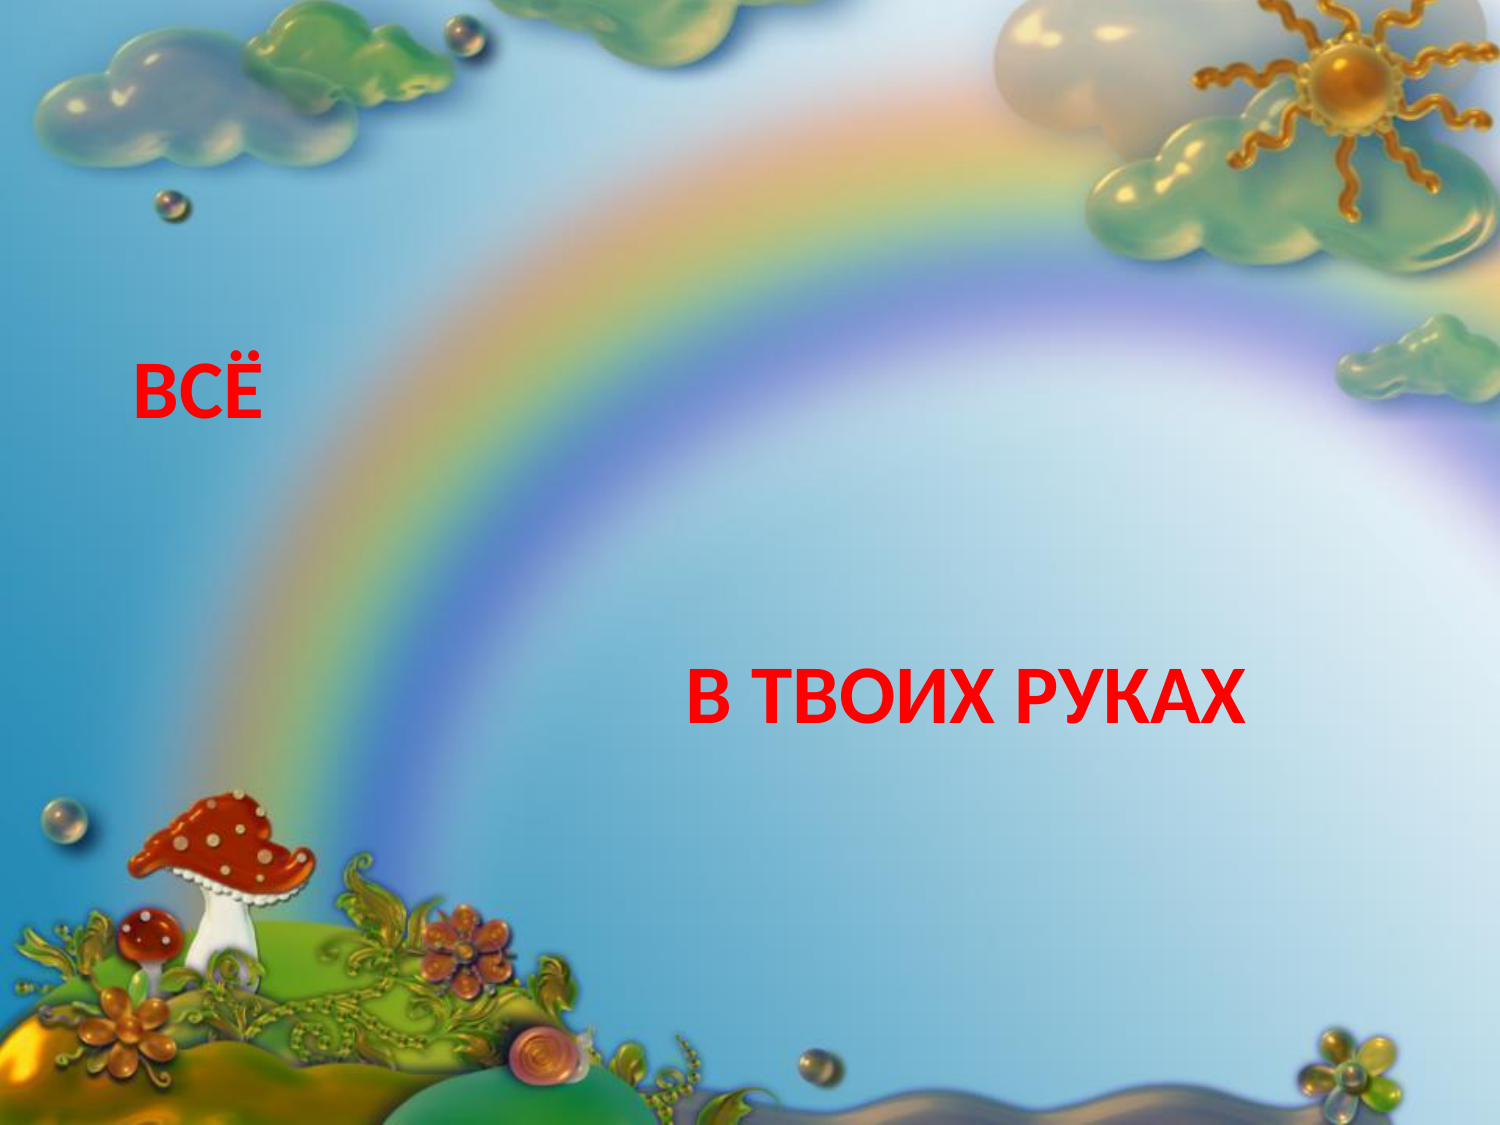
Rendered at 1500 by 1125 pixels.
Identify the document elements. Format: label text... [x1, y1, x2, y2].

text_box В твоих руках [671, 632, 1262, 748]
picture [0, 0, 1500, 1125]
text_box ВСЁ [118, 328, 279, 443]
